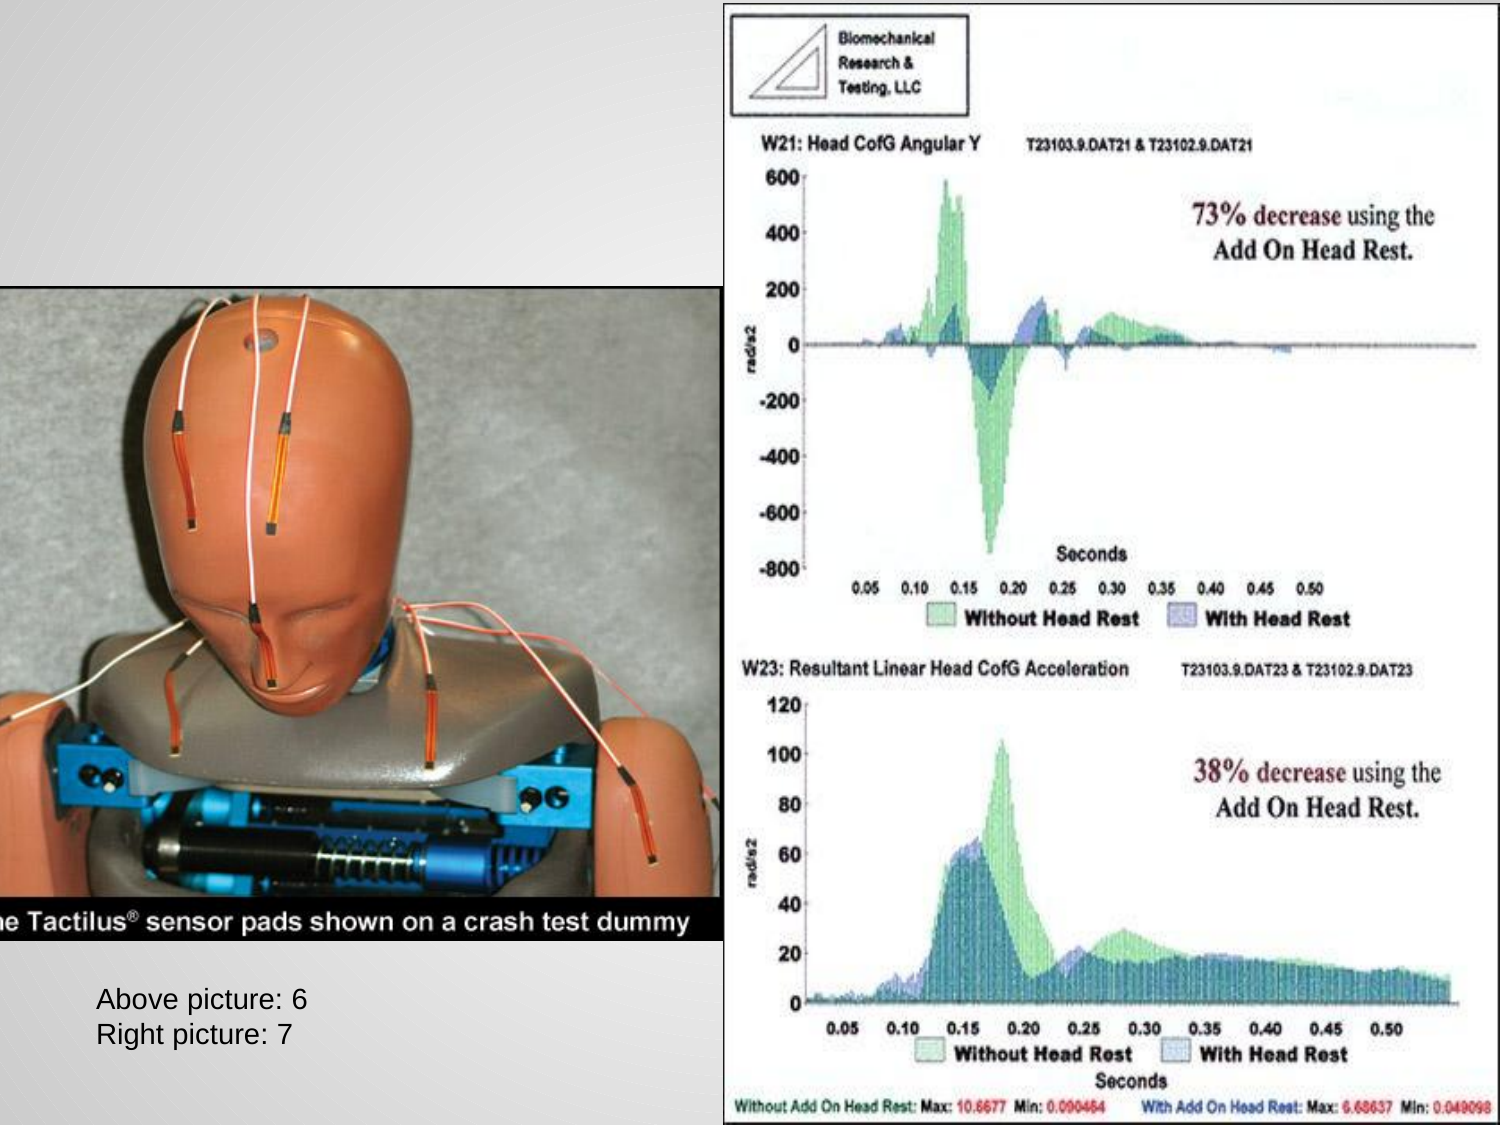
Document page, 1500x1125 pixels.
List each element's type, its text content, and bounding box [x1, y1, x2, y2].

text_box [0, 286, 723, 941]
text_box [723, 3, 1500, 1125]
text_box Above picture: 6 Right picture: 7 [80, 965, 665, 1090]
